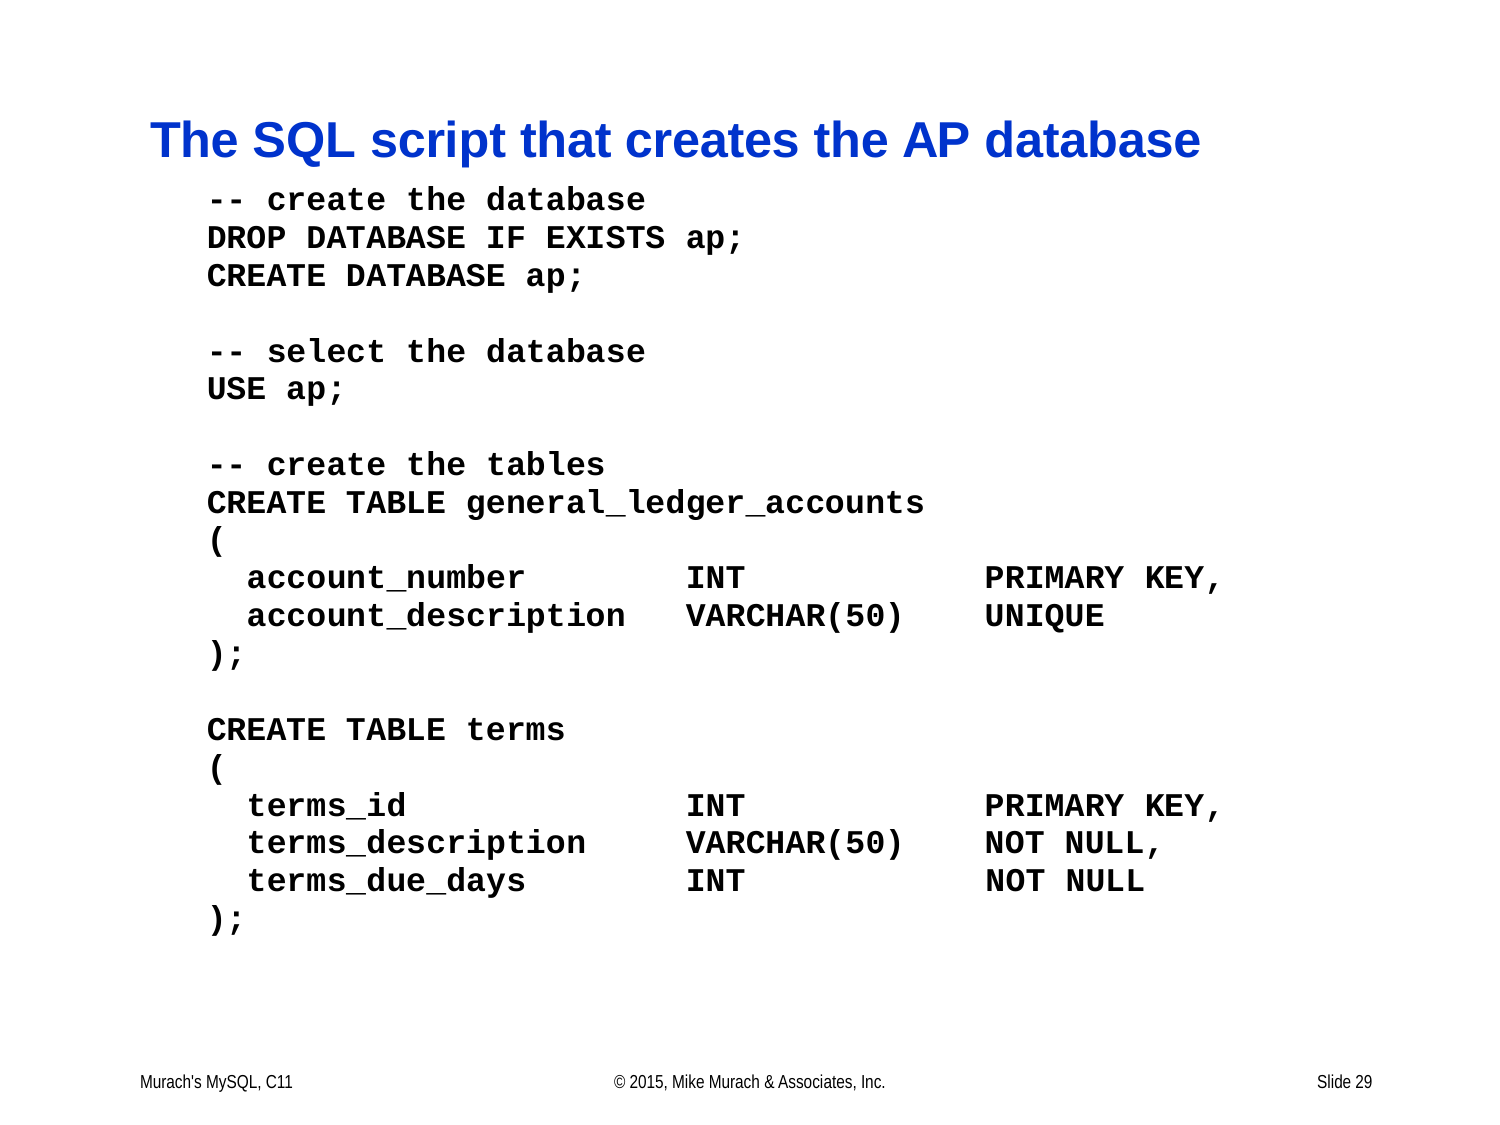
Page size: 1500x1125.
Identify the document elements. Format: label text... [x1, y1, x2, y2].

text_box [149, 112, 1351, 970]
slide_number Murach's MySQL, C11 [124, 1024, 451, 1101]
footer © 2015, Mike Murach & Associates, Inc. [474, 1024, 1026, 1101]
slide_number Slide 29 [1074, 1024, 1388, 1101]
